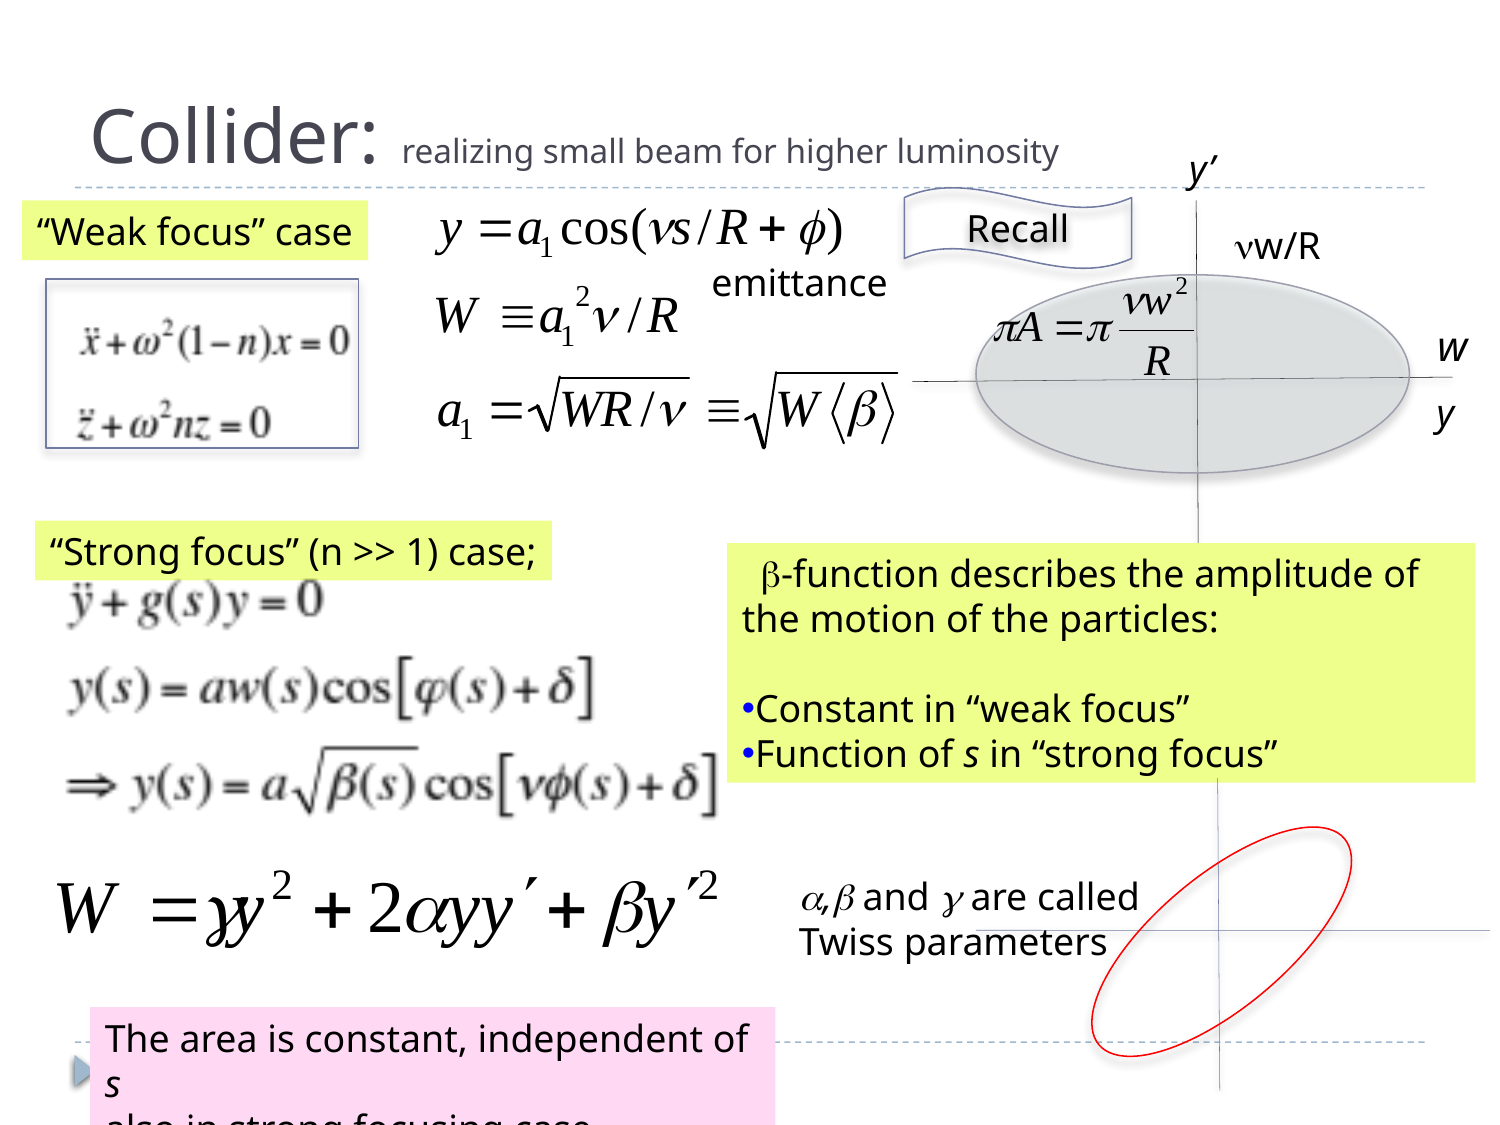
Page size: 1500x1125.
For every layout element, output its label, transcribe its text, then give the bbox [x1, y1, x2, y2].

title Collider: realizing small beam for higher luminosity [75, 37, 1425, 188]
text_box The area is constant, independent of s also in strong focusing case. [90, 1007, 776, 1125]
text_box [1203, 274, 1411, 377]
text_box Recall [903, 188, 1133, 268]
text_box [45, 858, 728, 958]
text_box [45, 278, 359, 449]
text_box y [1421, 381, 1470, 442]
text_box y’ [1174, 188, 1230, 198]
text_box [1204, 370, 1369, 374]
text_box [74, 310, 353, 369]
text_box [71, 390, 274, 445]
text_box w [1422, 312, 1483, 378]
text_box “Strong focus” (n >> 1) case; [35, 520, 552, 581]
text_box [975, 353, 980, 377]
text_box [1091, 948, 1310, 1058]
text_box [912, 377, 980, 382]
text_box nw/R [1219, 214, 1336, 274]
text_box “Weak focus” case [22, 200, 369, 261]
text_box a,b and g are called Twiss parameters [784, 865, 1155, 971]
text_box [1370, 377, 1453, 382]
text_box [1155, 826, 1353, 929]
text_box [986, 268, 1199, 382]
text_box b-function describes the amplitude of the motion of the particles: Constant in “weak focus” Function of s in “strong focus” [727, 543, 1476, 783]
text_box [980, 396, 1405, 474]
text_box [427, 197, 905, 455]
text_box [61, 574, 720, 825]
